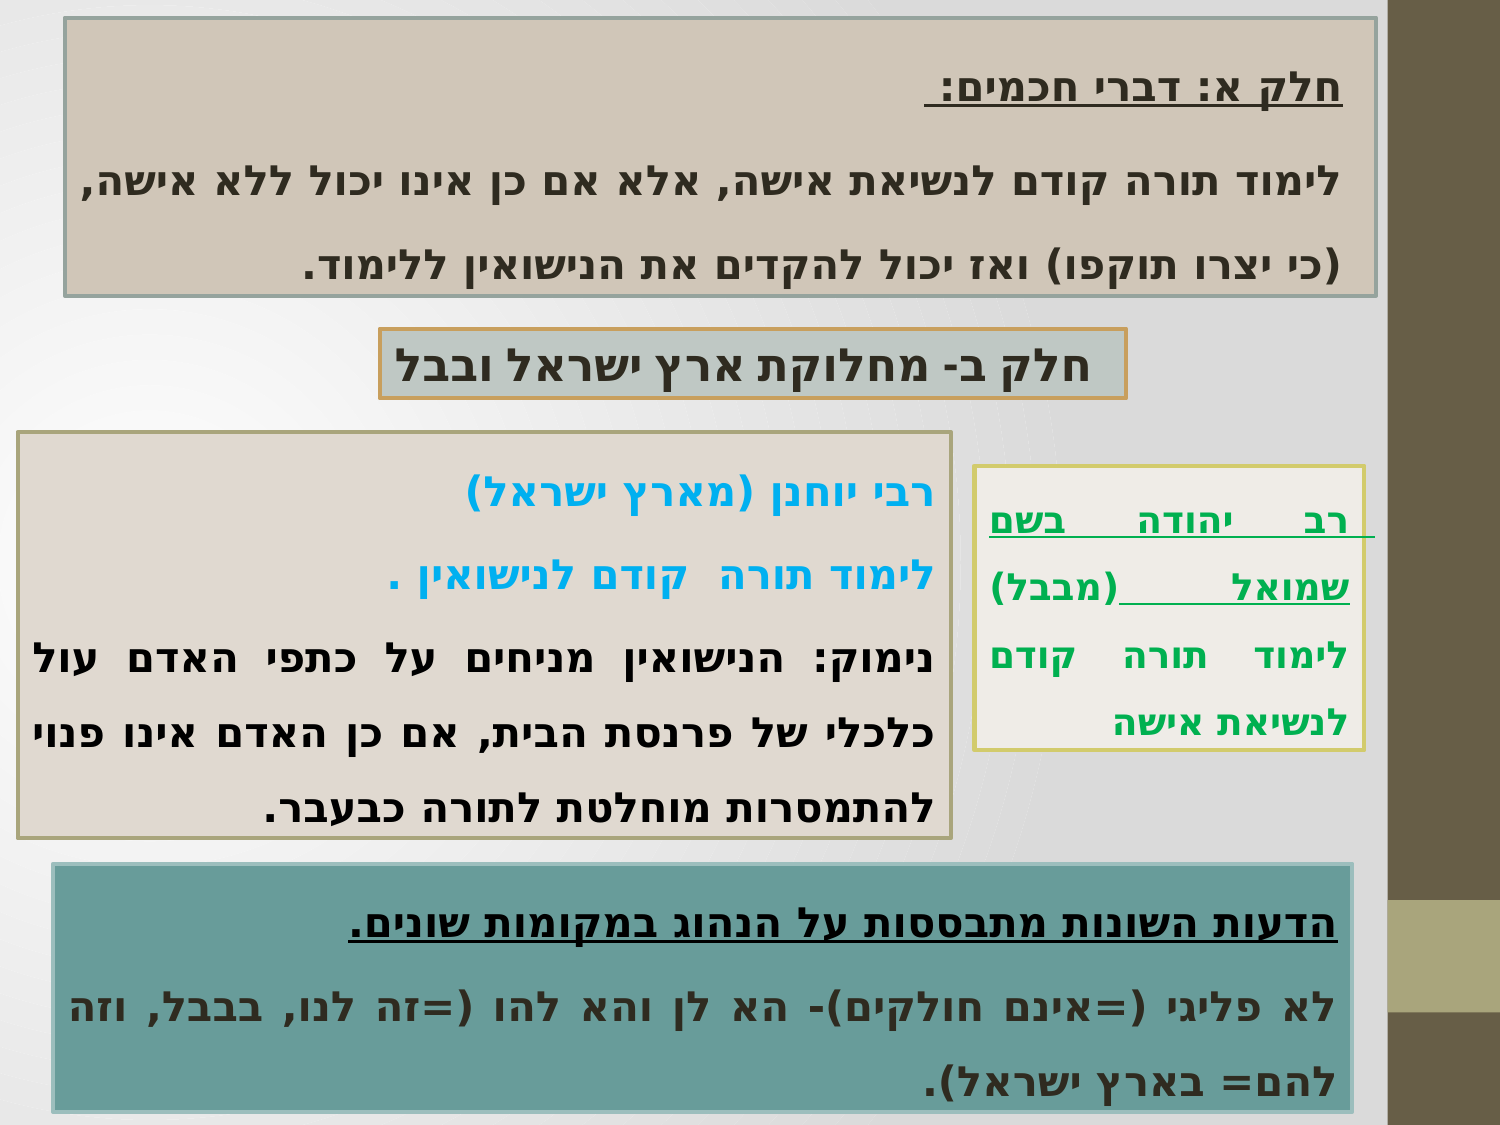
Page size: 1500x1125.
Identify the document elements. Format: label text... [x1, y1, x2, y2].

text_box הדעות השונות מתבססות על הנהוג במקומות שונים. לא פליגי (=אינם חולקים)- הא לן והא להו (=זה לנו, בבבל, וזה להם= בארץ ישראל). [51, 862, 1354, 1114]
text_box רבי יוחנן (מארץ ישראל) לימוד תורה קודם לנישואין . נימוק: הנישואין מניחים על כתפי האדם עול כלכלי של פרנסת הבית, אם כן האדם אינו פנוי להתמסרות מוחלטת לתורה כבעבר. [16, 430, 953, 840]
text_box חלק ב- מחלוקת ארץ ישראל ובבל [378, 327, 1128, 400]
text_box חלק א: דברי חכמים: לימוד תורה קודם לנשיאת אישה, אלא אם כן אינו יכול ללא אישה,(כי יצרו תוקפו) ואז יכול להקדים את הנישואין ללימוד. [63, 16, 1378, 298]
text_box רב יהודה בשם שמואל (מבבל) לימוד תורה קודם לנשיאת אישה [972, 464, 1366, 752]
